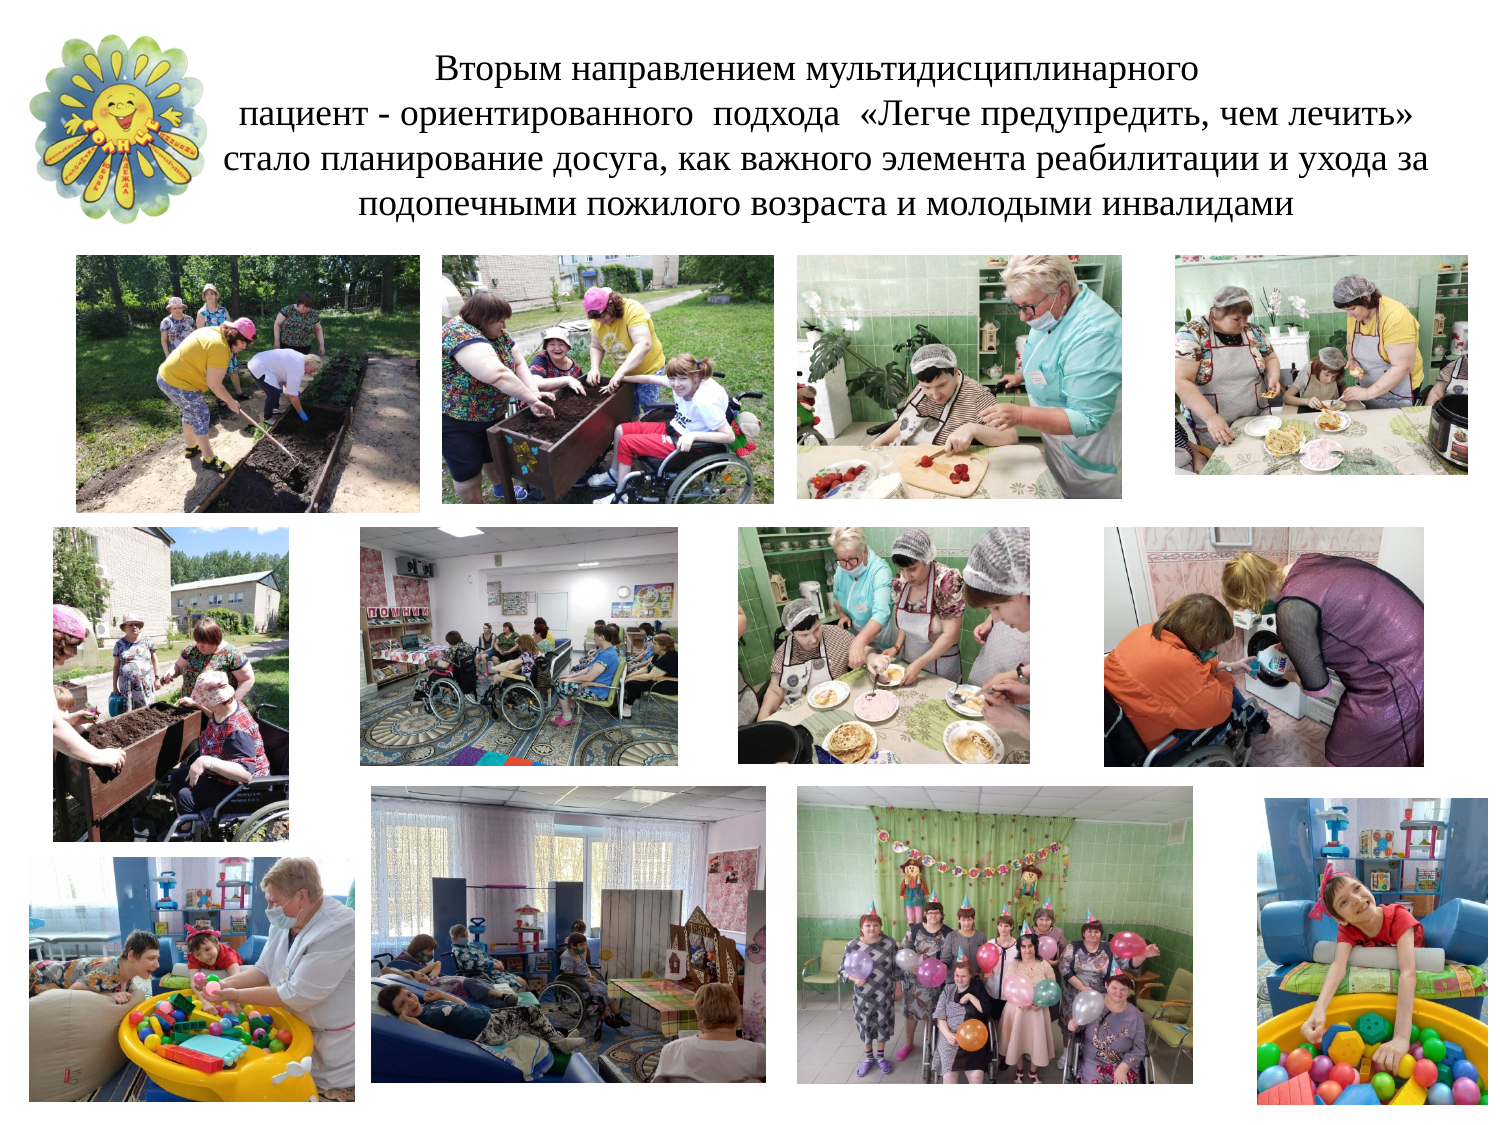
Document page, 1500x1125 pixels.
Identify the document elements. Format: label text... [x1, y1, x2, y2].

picture [29, 30, 209, 225]
picture [442, 255, 774, 504]
picture [1104, 526, 1424, 767]
picture [371, 786, 766, 1083]
picture [796, 786, 1194, 1084]
picture [737, 526, 1030, 764]
picture [76, 255, 420, 513]
title Вторым направлением мультидисциплинарного пациент - ориентированного подхода «Легче предупредить, чем лечить» стало планирование досуга, как важного элемента реабилитации и ухода за подопечными пожилого возраста и молодыми инвалидами [218, 42, 1436, 225]
picture [52, 526, 290, 842]
picture [29, 857, 355, 1102]
picture [1257, 798, 1488, 1105]
picture [359, 526, 679, 766]
picture [1174, 255, 1468, 475]
picture [796, 255, 1123, 500]
